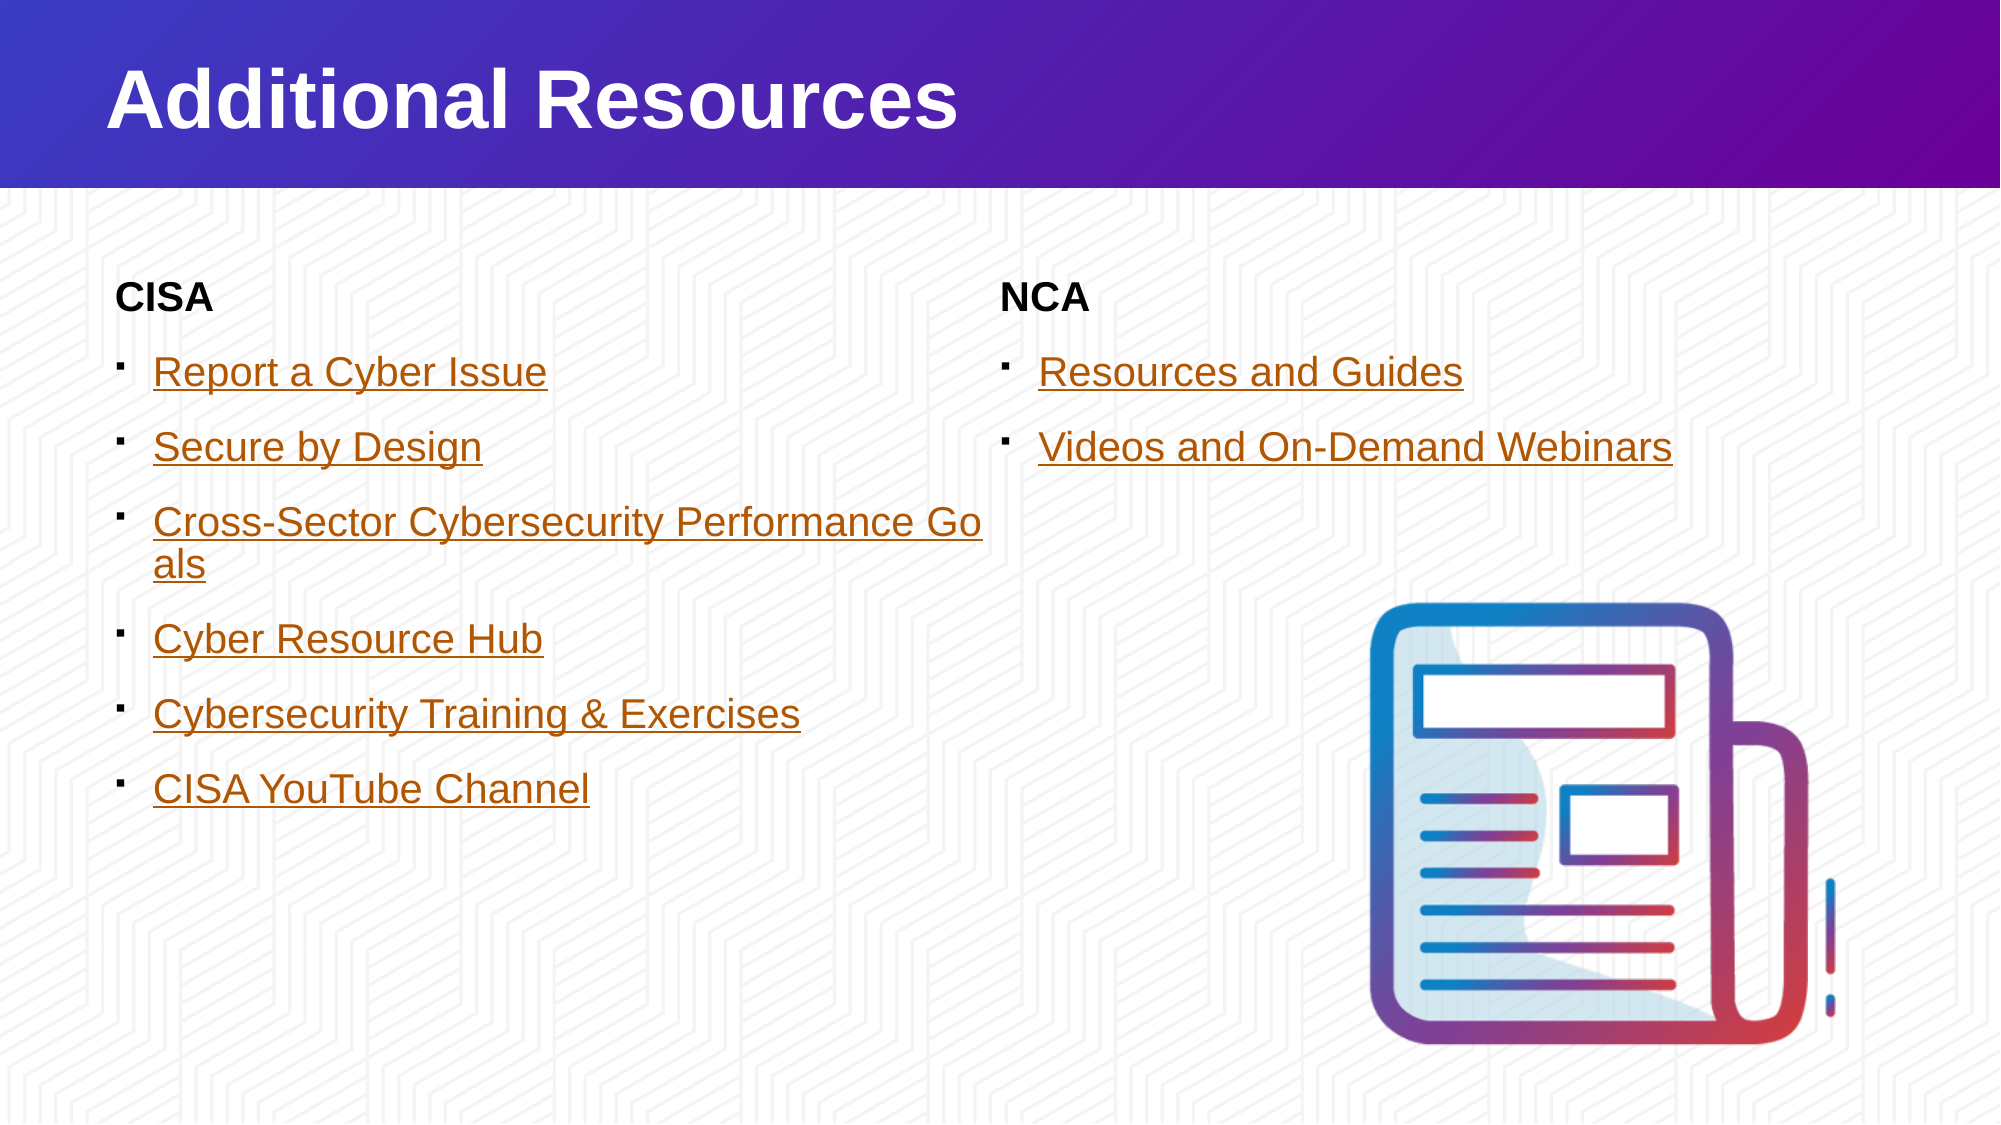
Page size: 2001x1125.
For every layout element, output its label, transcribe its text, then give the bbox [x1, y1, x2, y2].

title Additional Resources [0, 0, 2000, 188]
picture [0, 0, 2001, 1125]
list CISA Report a Cyber Issue Secure by Design Cross-Sector Cybersecurity Performance Goals Cyber Resource Hub Cybersecurity Training & Exercises CISA YouTube Channel NCA Resources and Guides Videos and On-Demand Webinars [99, 262, 1900, 888]
